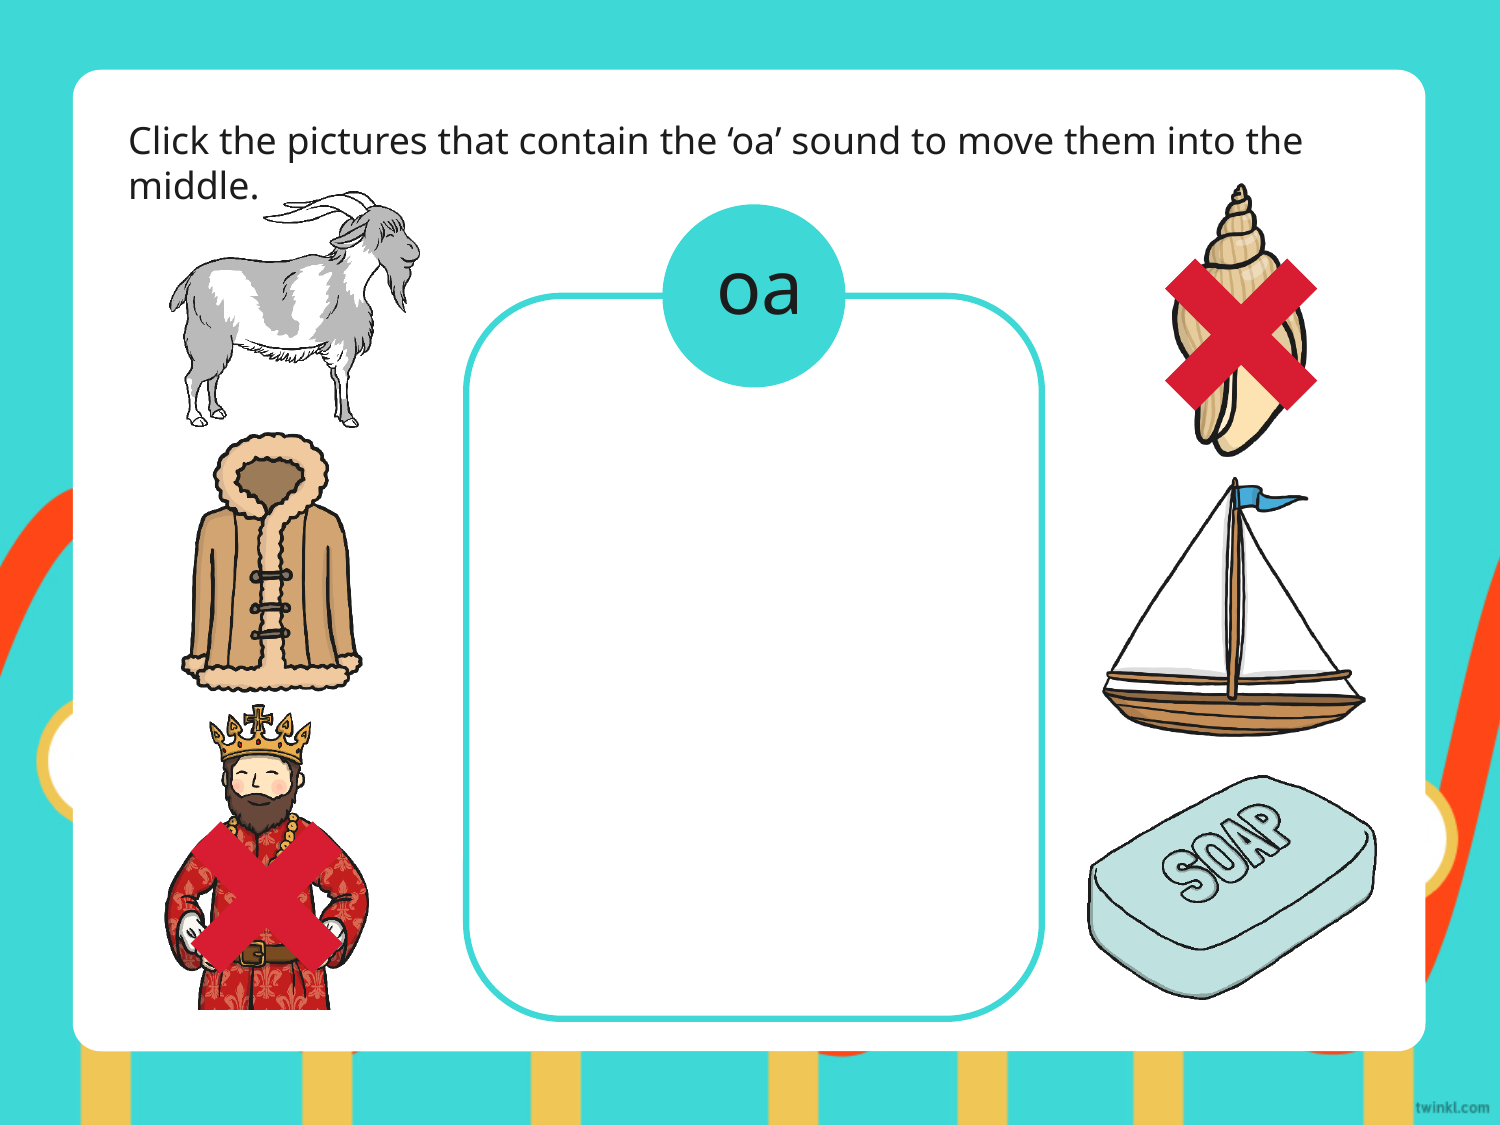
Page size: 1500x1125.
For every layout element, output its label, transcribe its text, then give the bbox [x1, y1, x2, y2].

text_box [1307, 276, 1319, 301]
text_box Click the pictures that contain the ‘oa’ sound to move them into the middle. [128, 117, 1400, 208]
text_box [465, 294, 1043, 1020]
text_box [1307, 368, 1319, 393]
text_box [662, 204, 836, 388]
text_box [1163, 372, 1172, 390]
text_box oa [701, 232, 876, 338]
text_box [1163, 280, 1172, 298]
picture [0, 0, 1500, 1125]
